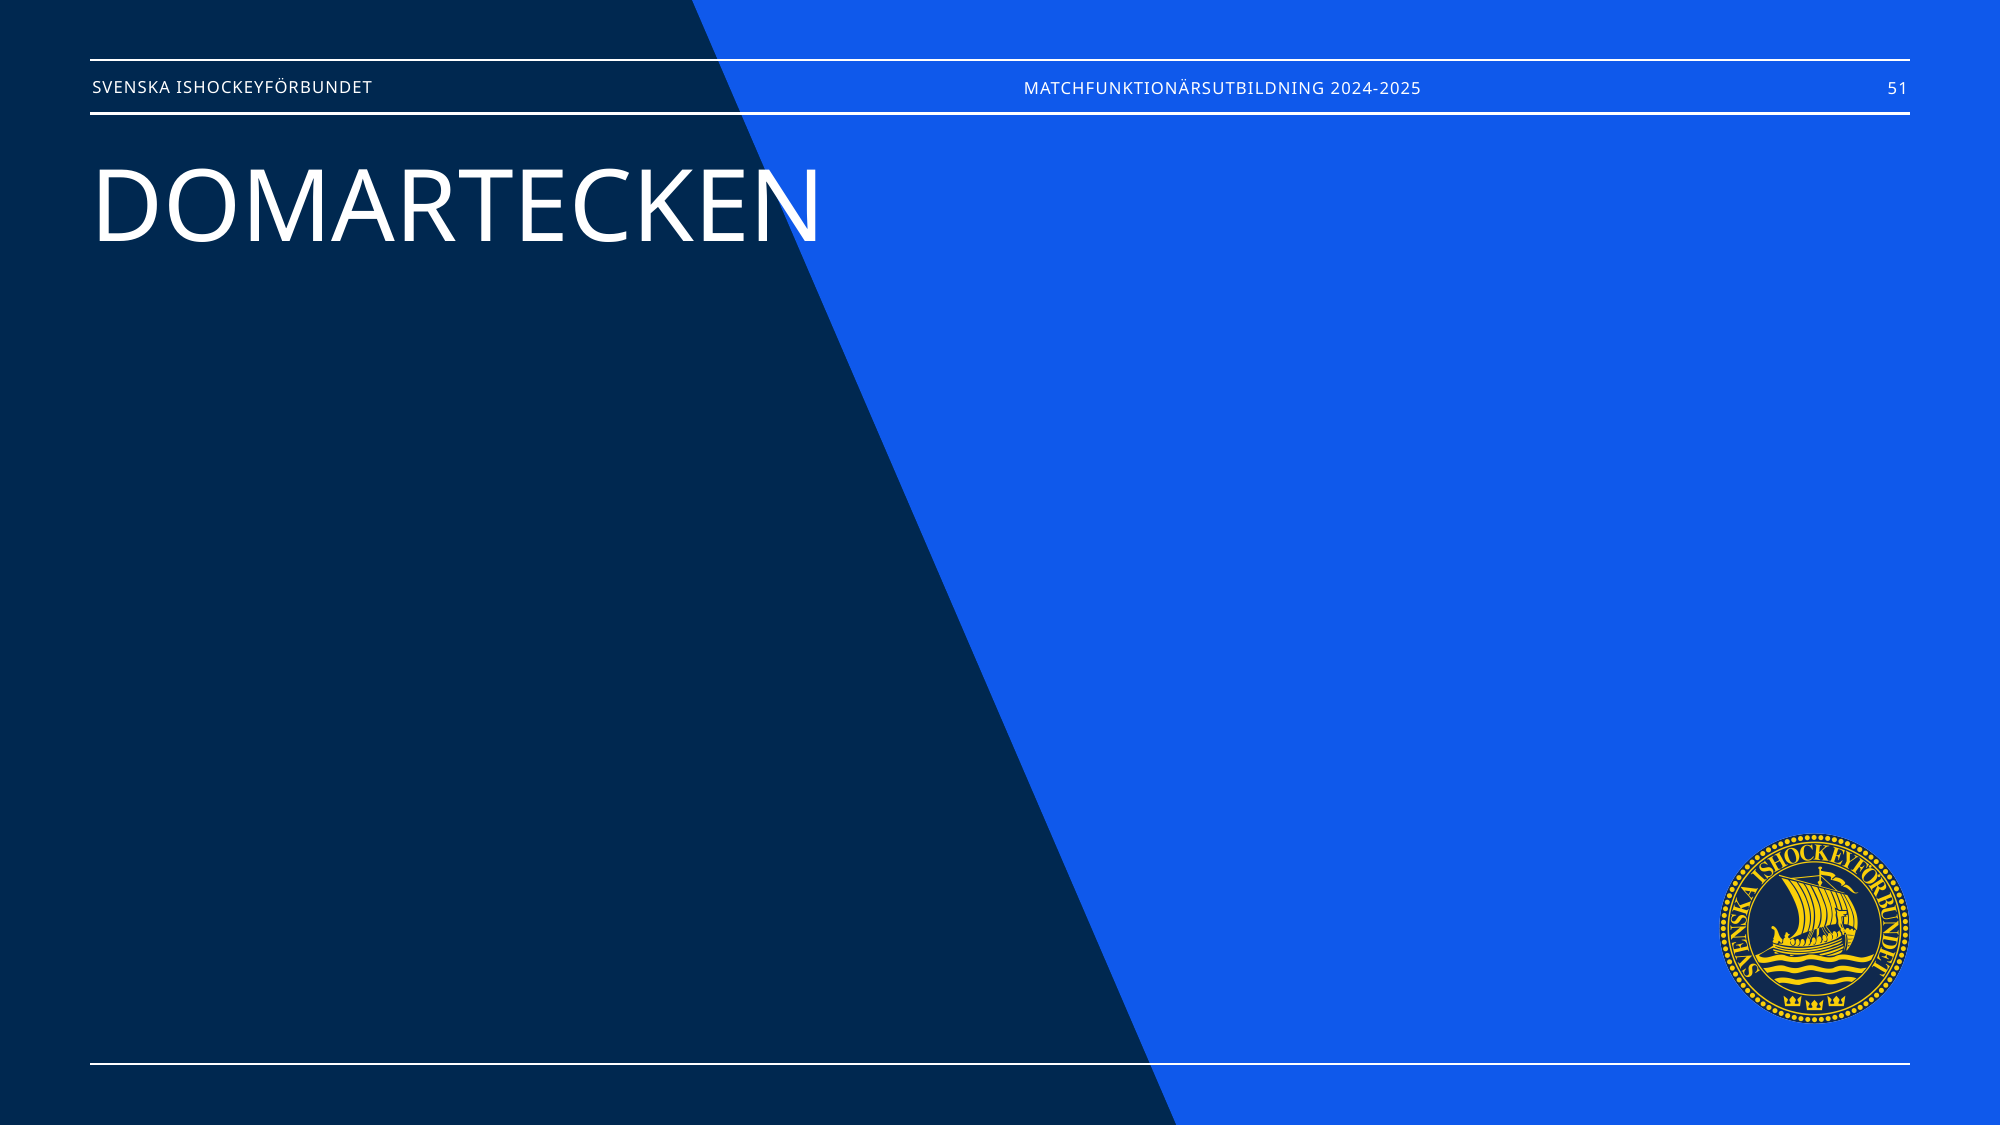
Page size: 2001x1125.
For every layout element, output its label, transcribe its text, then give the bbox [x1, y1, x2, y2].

title DOMARTECKEN [90, 154, 1290, 800]
picture [1685, 799, 1944, 1058]
slide_number 51 [1774, 60, 1908, 112]
footer Matchfunktionärsutbildning 2024-2025 [1023, 60, 1597, 112]
